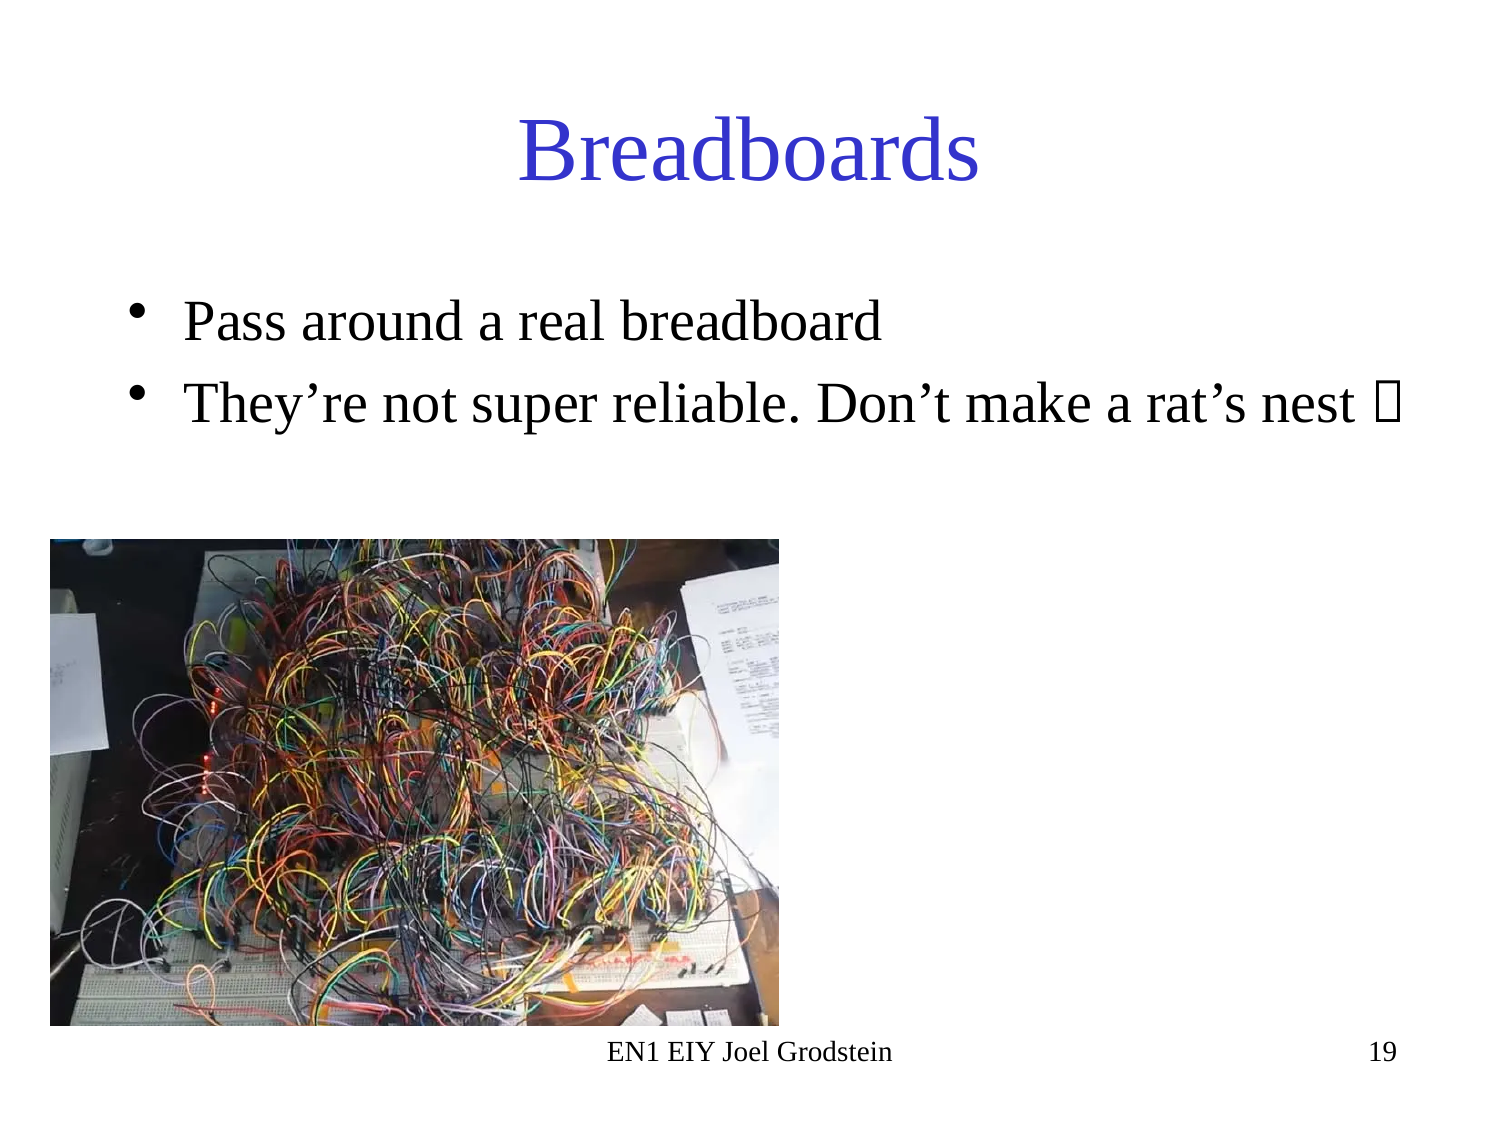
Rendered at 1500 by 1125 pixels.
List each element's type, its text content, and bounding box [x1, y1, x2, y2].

picture [49, 539, 779, 1026]
title Breadboards [112, 50, 1388, 238]
footer EN1 EIY Joel Grodstein [512, 1024, 988, 1076]
list Pass around a real breadboard They’re not super reliable. Don’t make a rat’s nest  [112, 275, 1451, 532]
